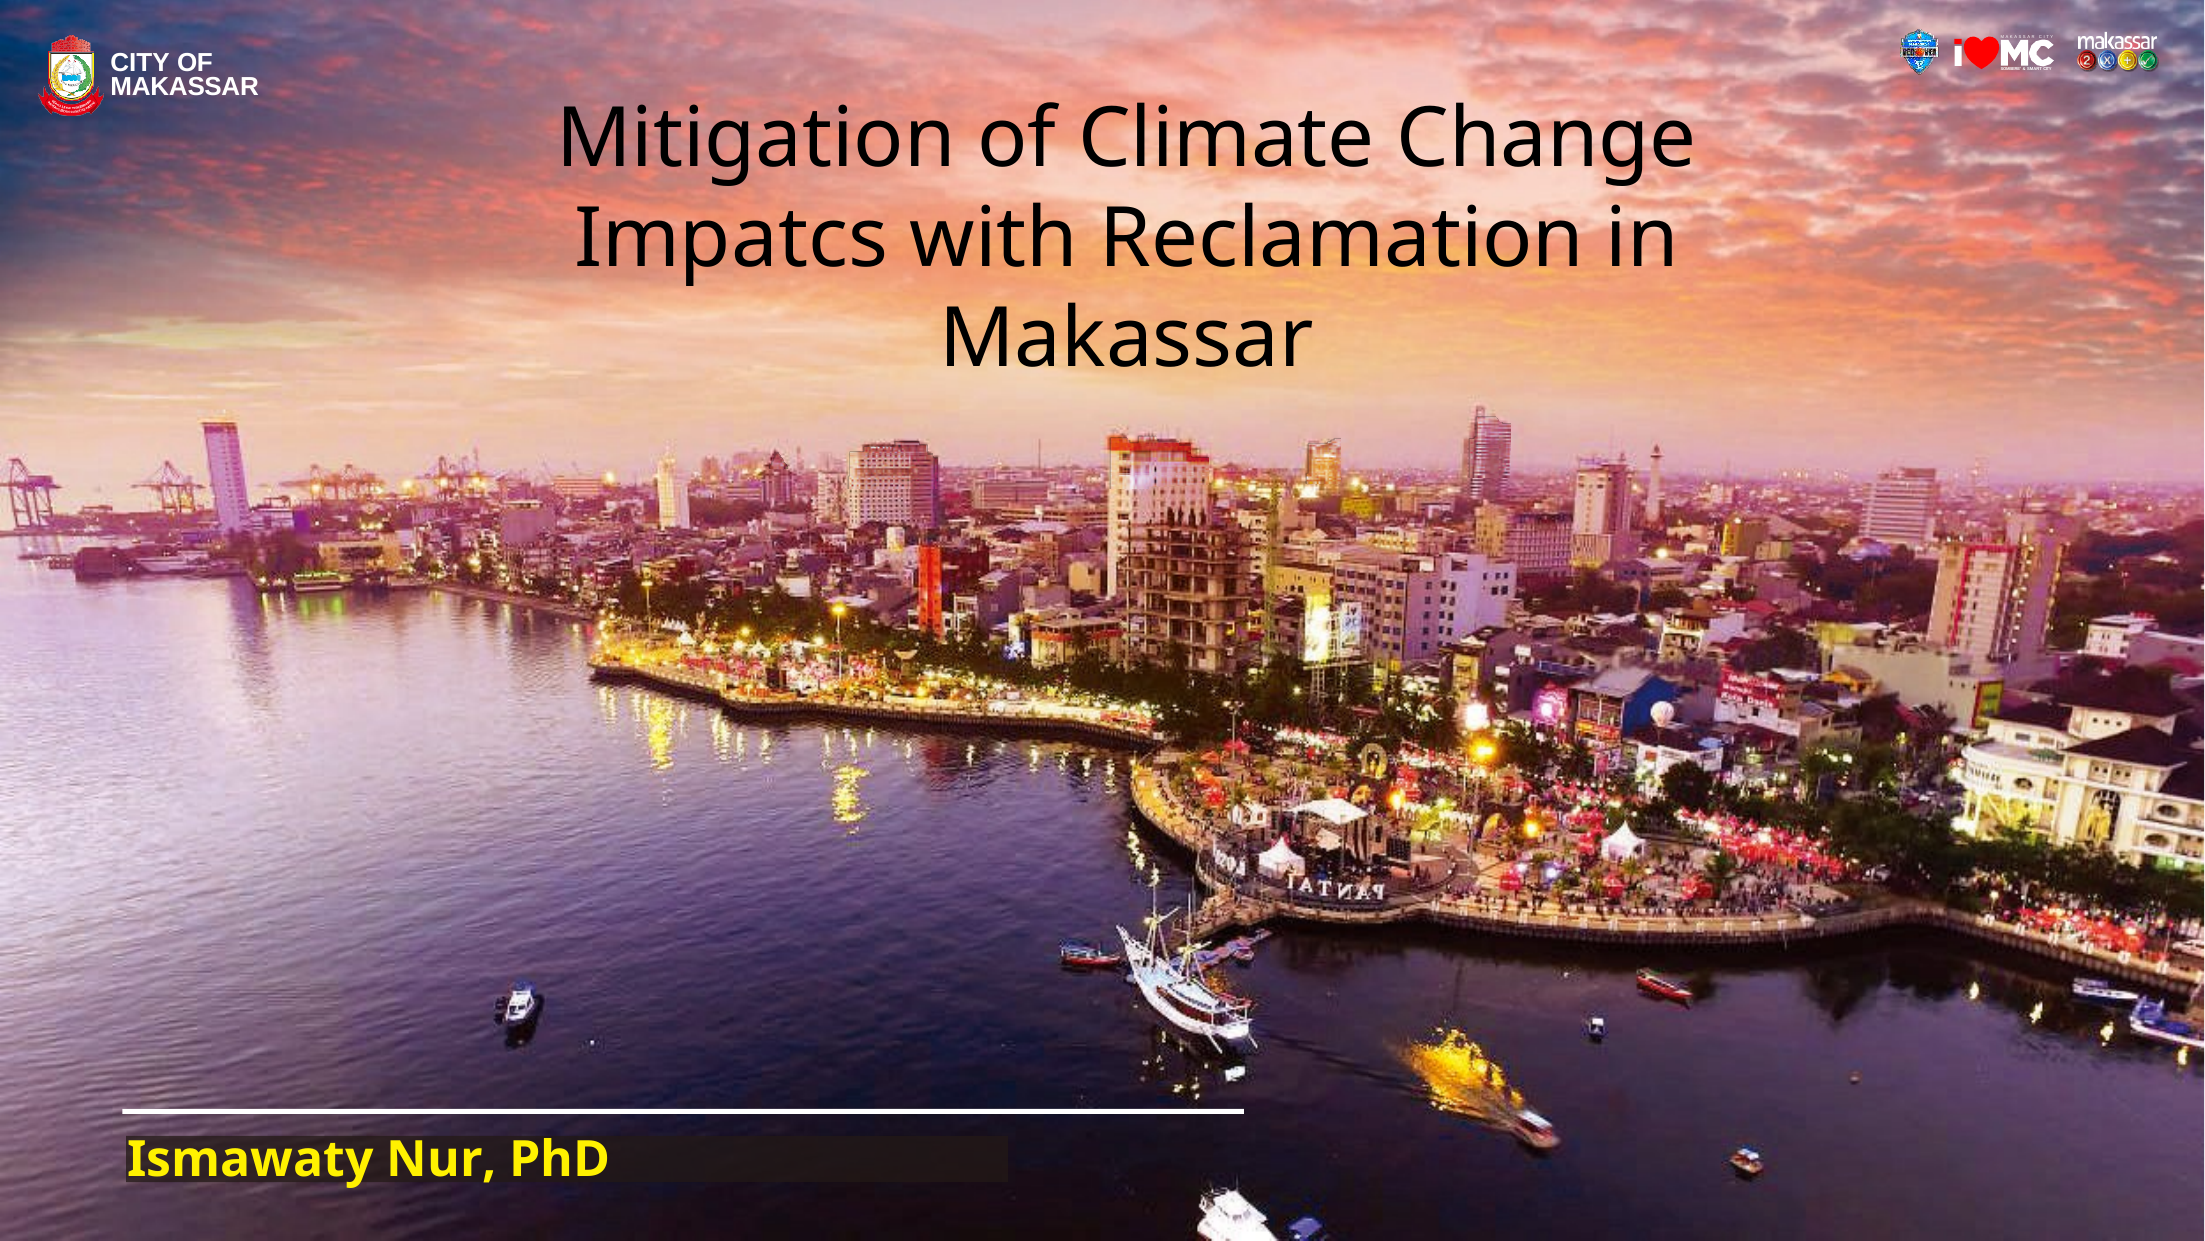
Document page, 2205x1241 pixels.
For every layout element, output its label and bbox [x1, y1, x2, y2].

text_box [0, 0, 2205, 1241]
text_box [122, 31, 2160, 1115]
text_box [1900, 29, 2000, 75]
